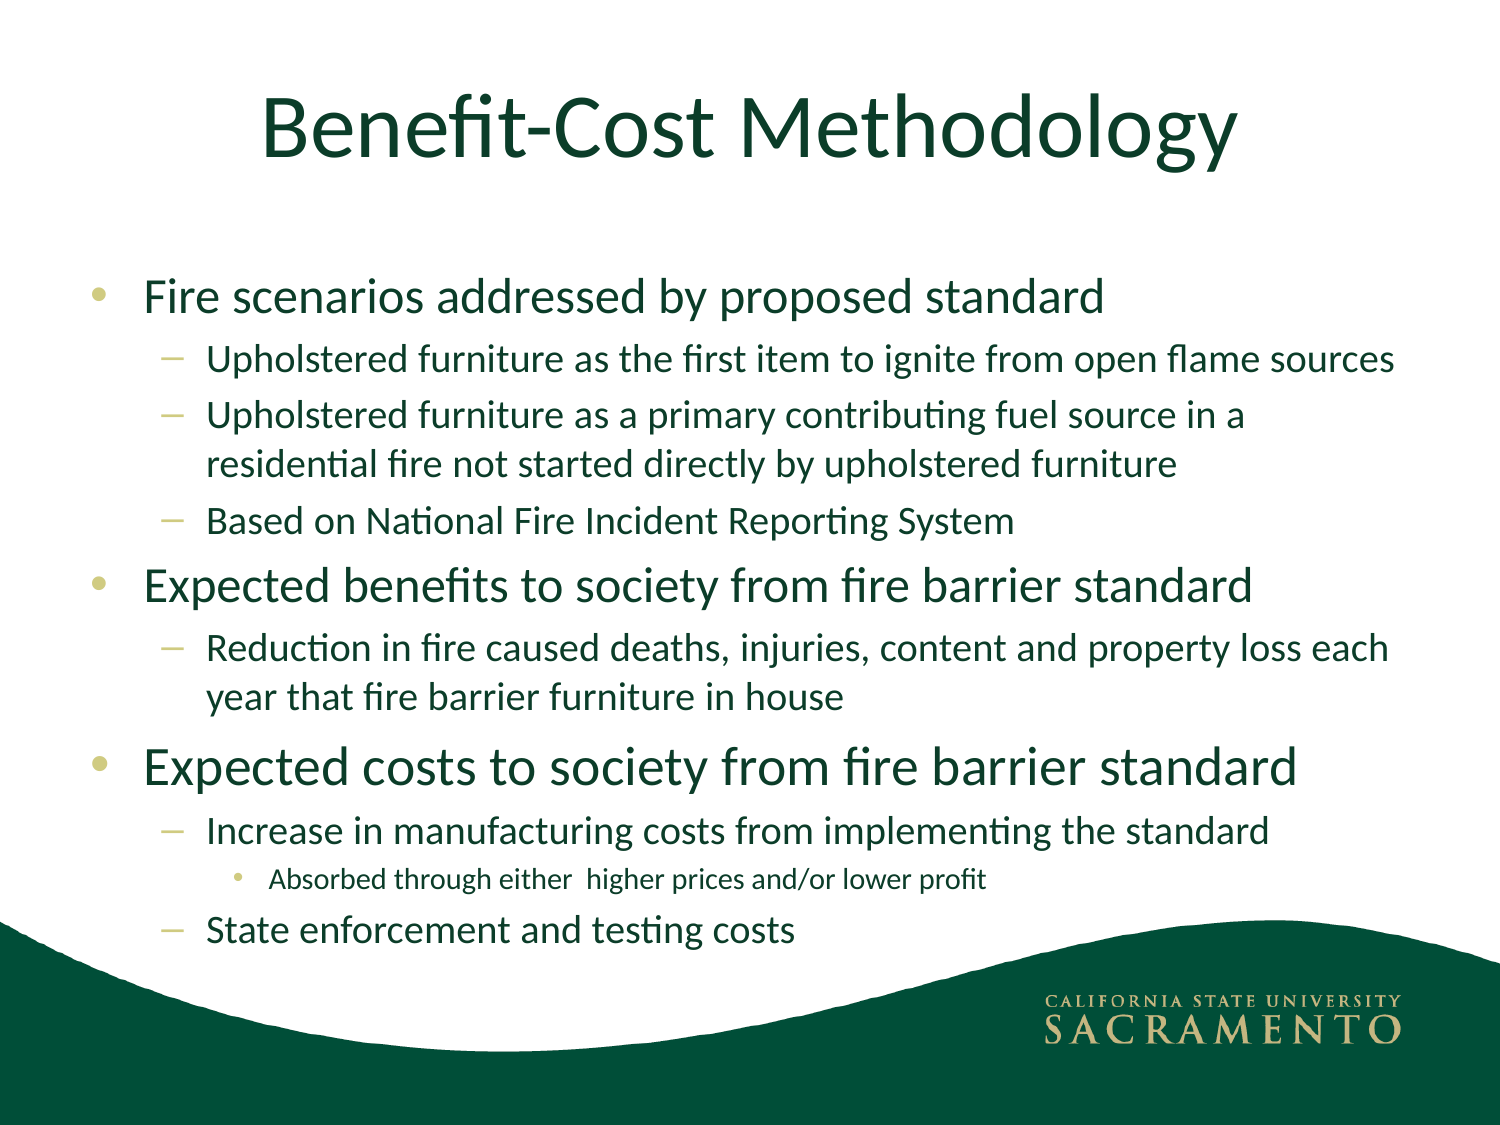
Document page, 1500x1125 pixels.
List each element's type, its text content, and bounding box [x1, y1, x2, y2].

list Fire scenarios addressed by proposed standard Upholstered furniture as the first item to ignite from open flame sources Upholstered furniture as a primary contributing fuel source in a residential fire not started directly by upholstered furniture Based on National Fire Incident Reporting System Expected benefits to society from fire barrier standard Reduction in fire caused deaths, injuries, content and property loss each year that fire barrier furniture in house Expected costs to society from fire barrier standard Increase in manufacturing costs from implementing the standard Absorbed through either higher prices and/or lower profit State enforcement and testing costs [75, 255, 1425, 974]
title Benefit-Cost Methodology [75, 45, 1425, 198]
picture [0, 0, 1500, 1125]
